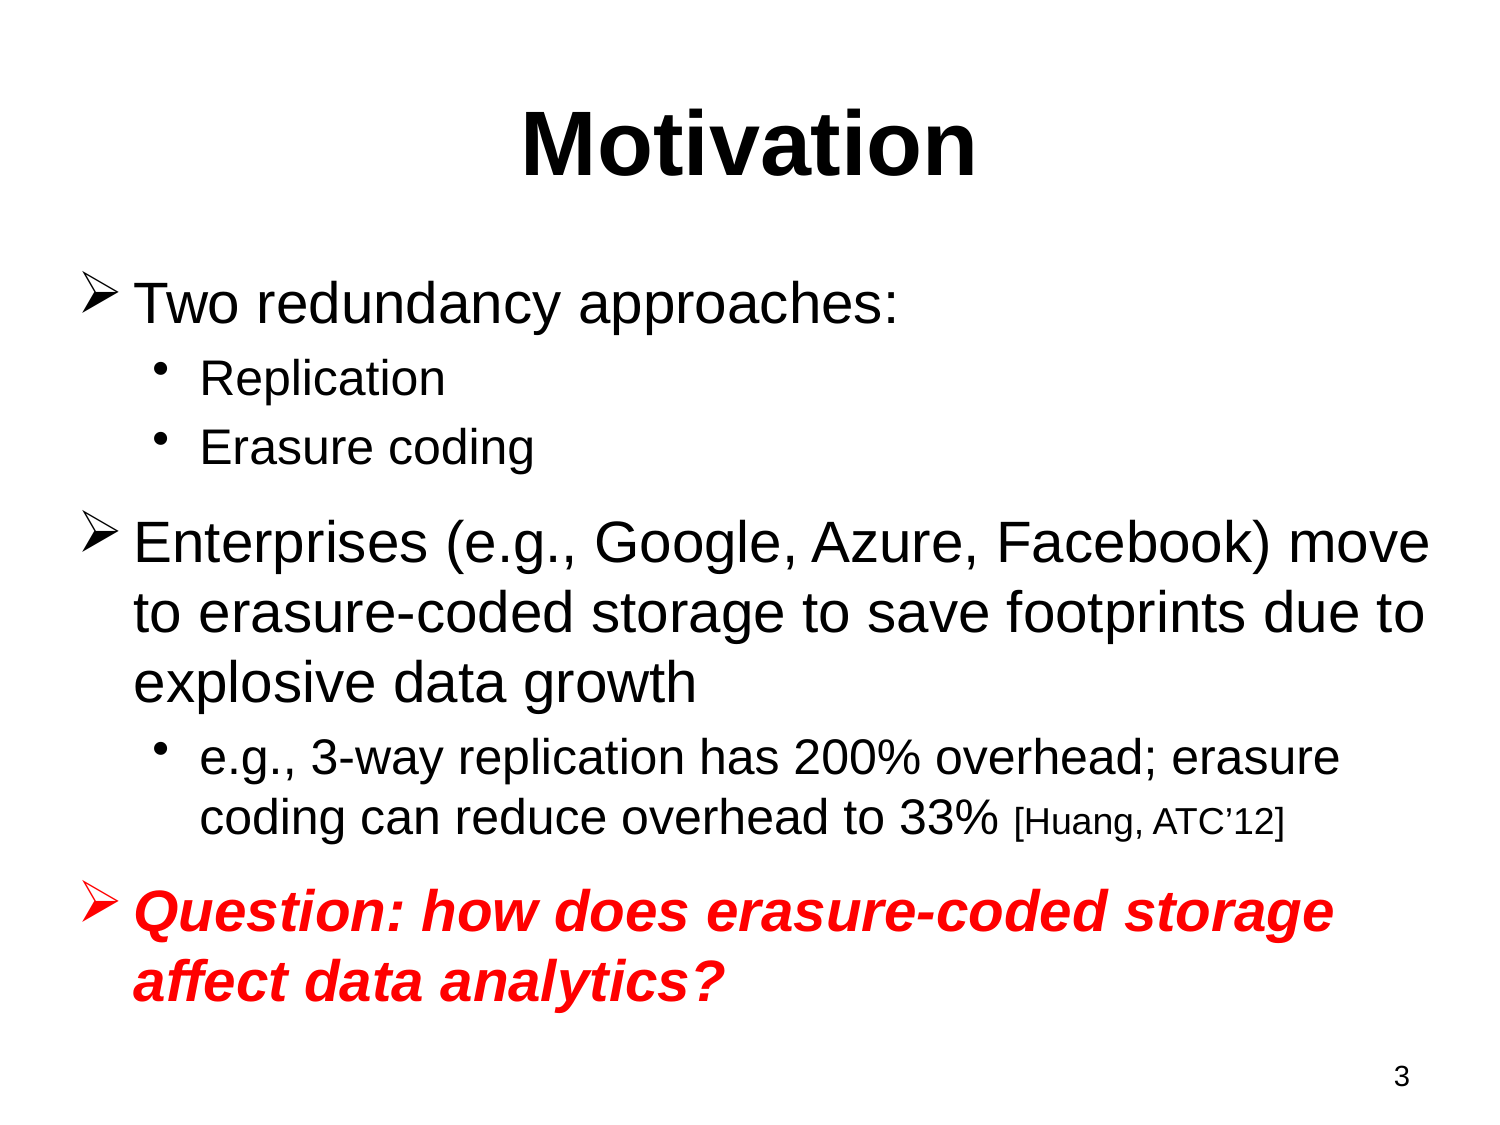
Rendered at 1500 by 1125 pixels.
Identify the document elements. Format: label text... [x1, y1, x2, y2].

list Two redundancy approaches: Replication Erasure coding Enterprises (e.g., Google, Azure, Facebook) move to erasure-coded storage to save footprints due to explosive data growth e.g., 3-way replication has 200% overhead; erasure coding can reduce overhead to 33% [Huang, ATC’12] Question: how does erasure-coded storage affect data analytics? [62, 257, 1450, 1000]
title Motivation [75, 45, 1425, 233]
slide_number 3 [1074, 1050, 1425, 1103]
